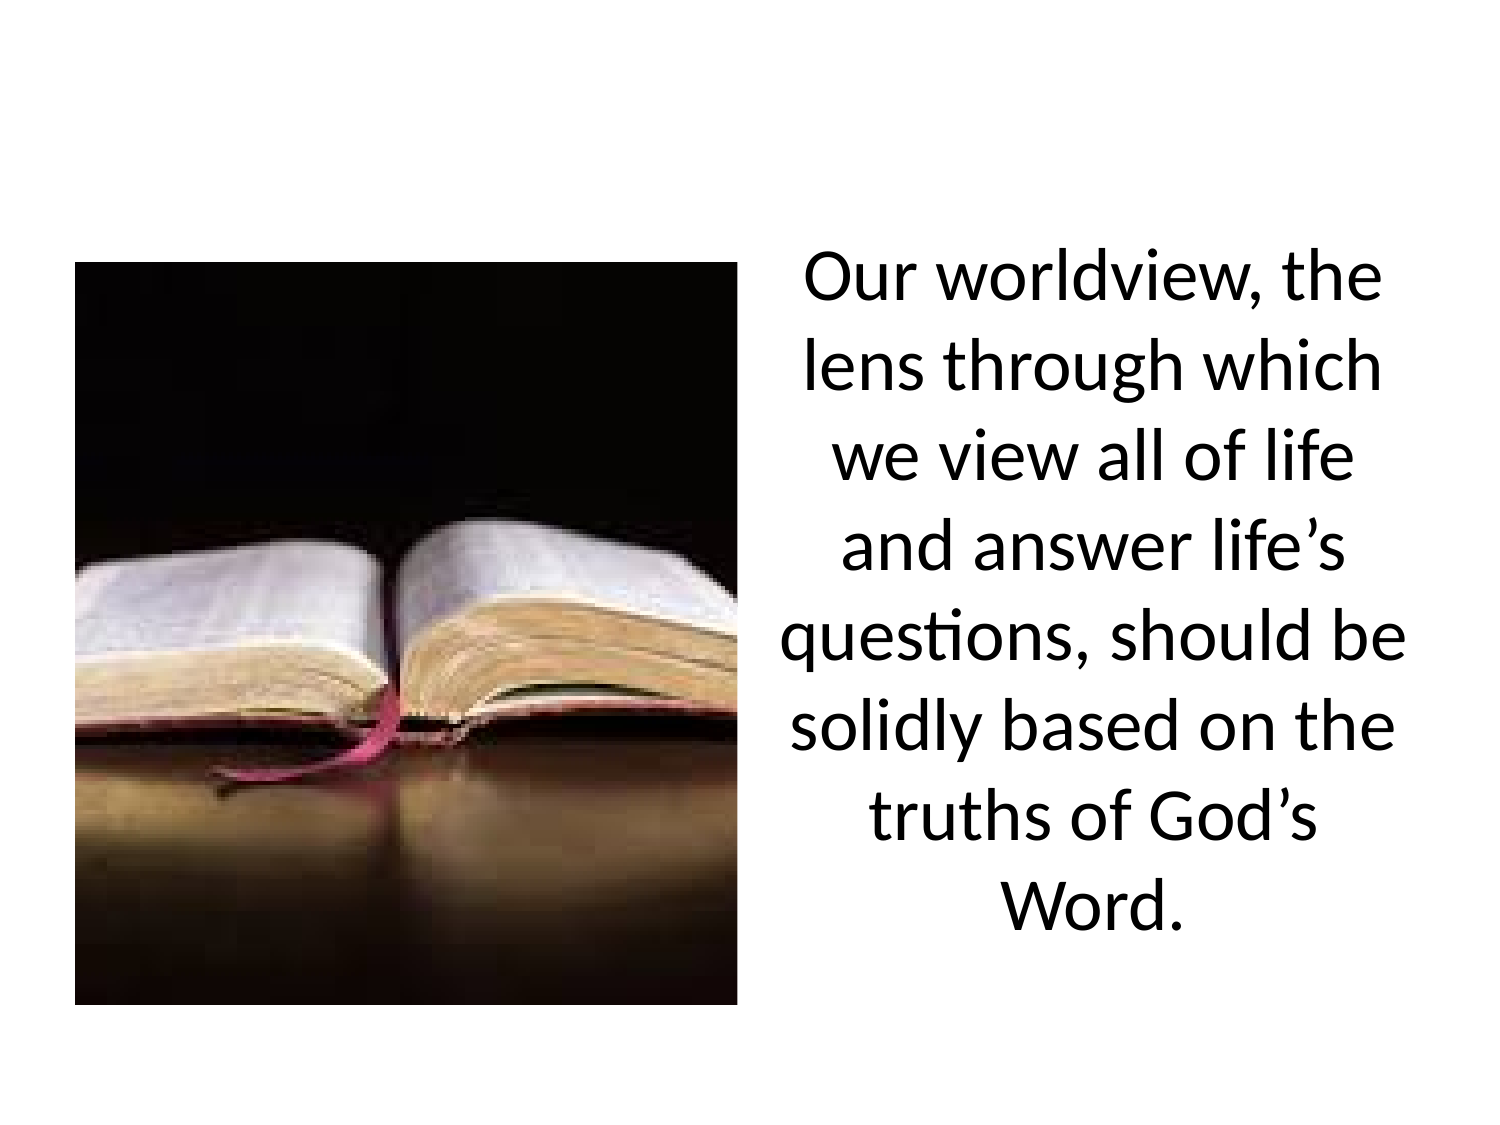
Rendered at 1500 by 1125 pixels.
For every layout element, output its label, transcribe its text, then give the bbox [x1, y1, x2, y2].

list Our worldview, the lens through which we view all of life and answer life’s questions, should be solidly based on the truths of God’s Word. [762, 218, 1425, 1005]
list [74, 262, 738, 1006]
